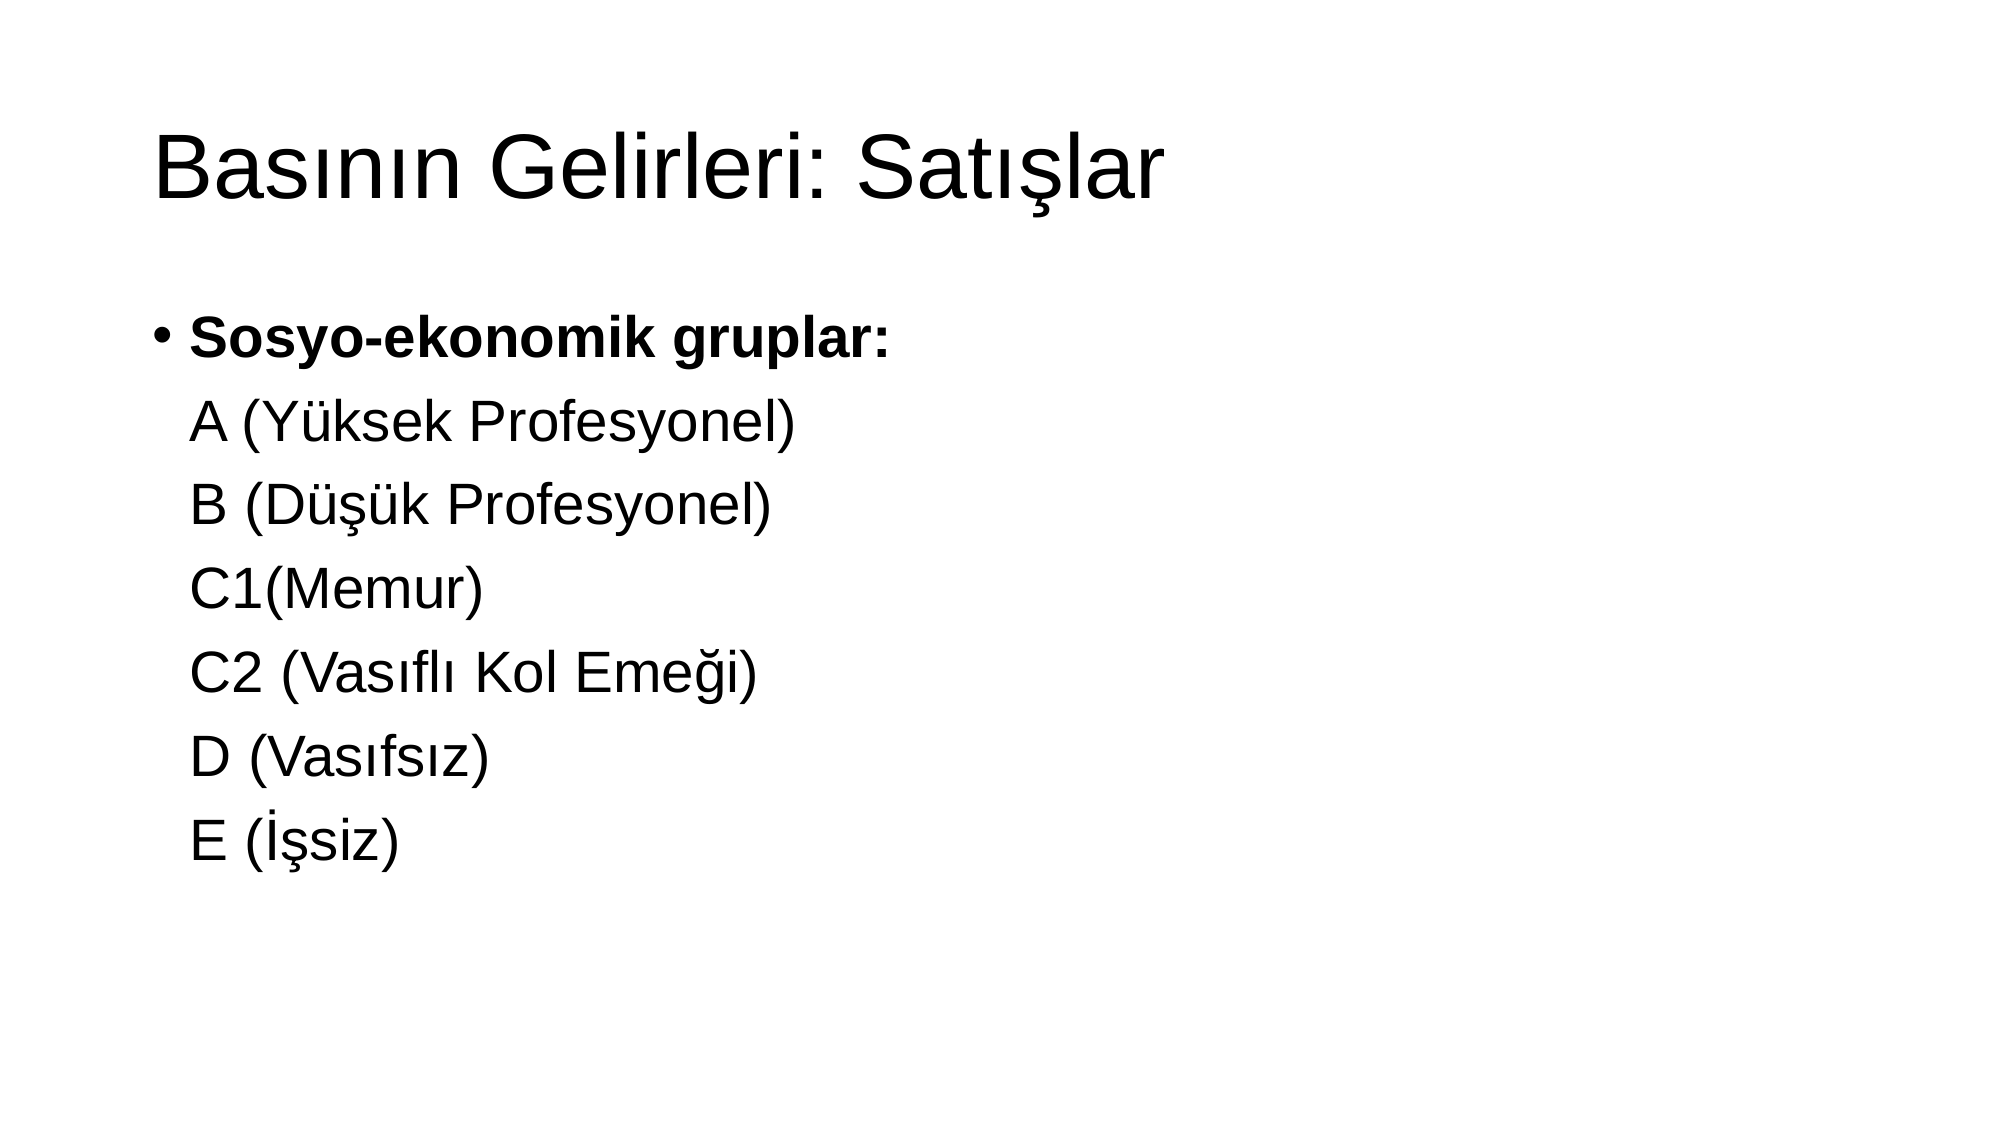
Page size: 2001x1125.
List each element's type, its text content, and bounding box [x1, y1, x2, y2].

list Sosyo-ekonomik gruplar: A (Yüksek Profesyonel) B (Düşük Profesyonel) C1(Memur) C2 (Vasıflı Kol Emeği) D (Vasıfsız) E (İşsiz) [137, 299, 1863, 1014]
title Basının Gelirleri: Satışlar [137, 59, 1863, 278]
